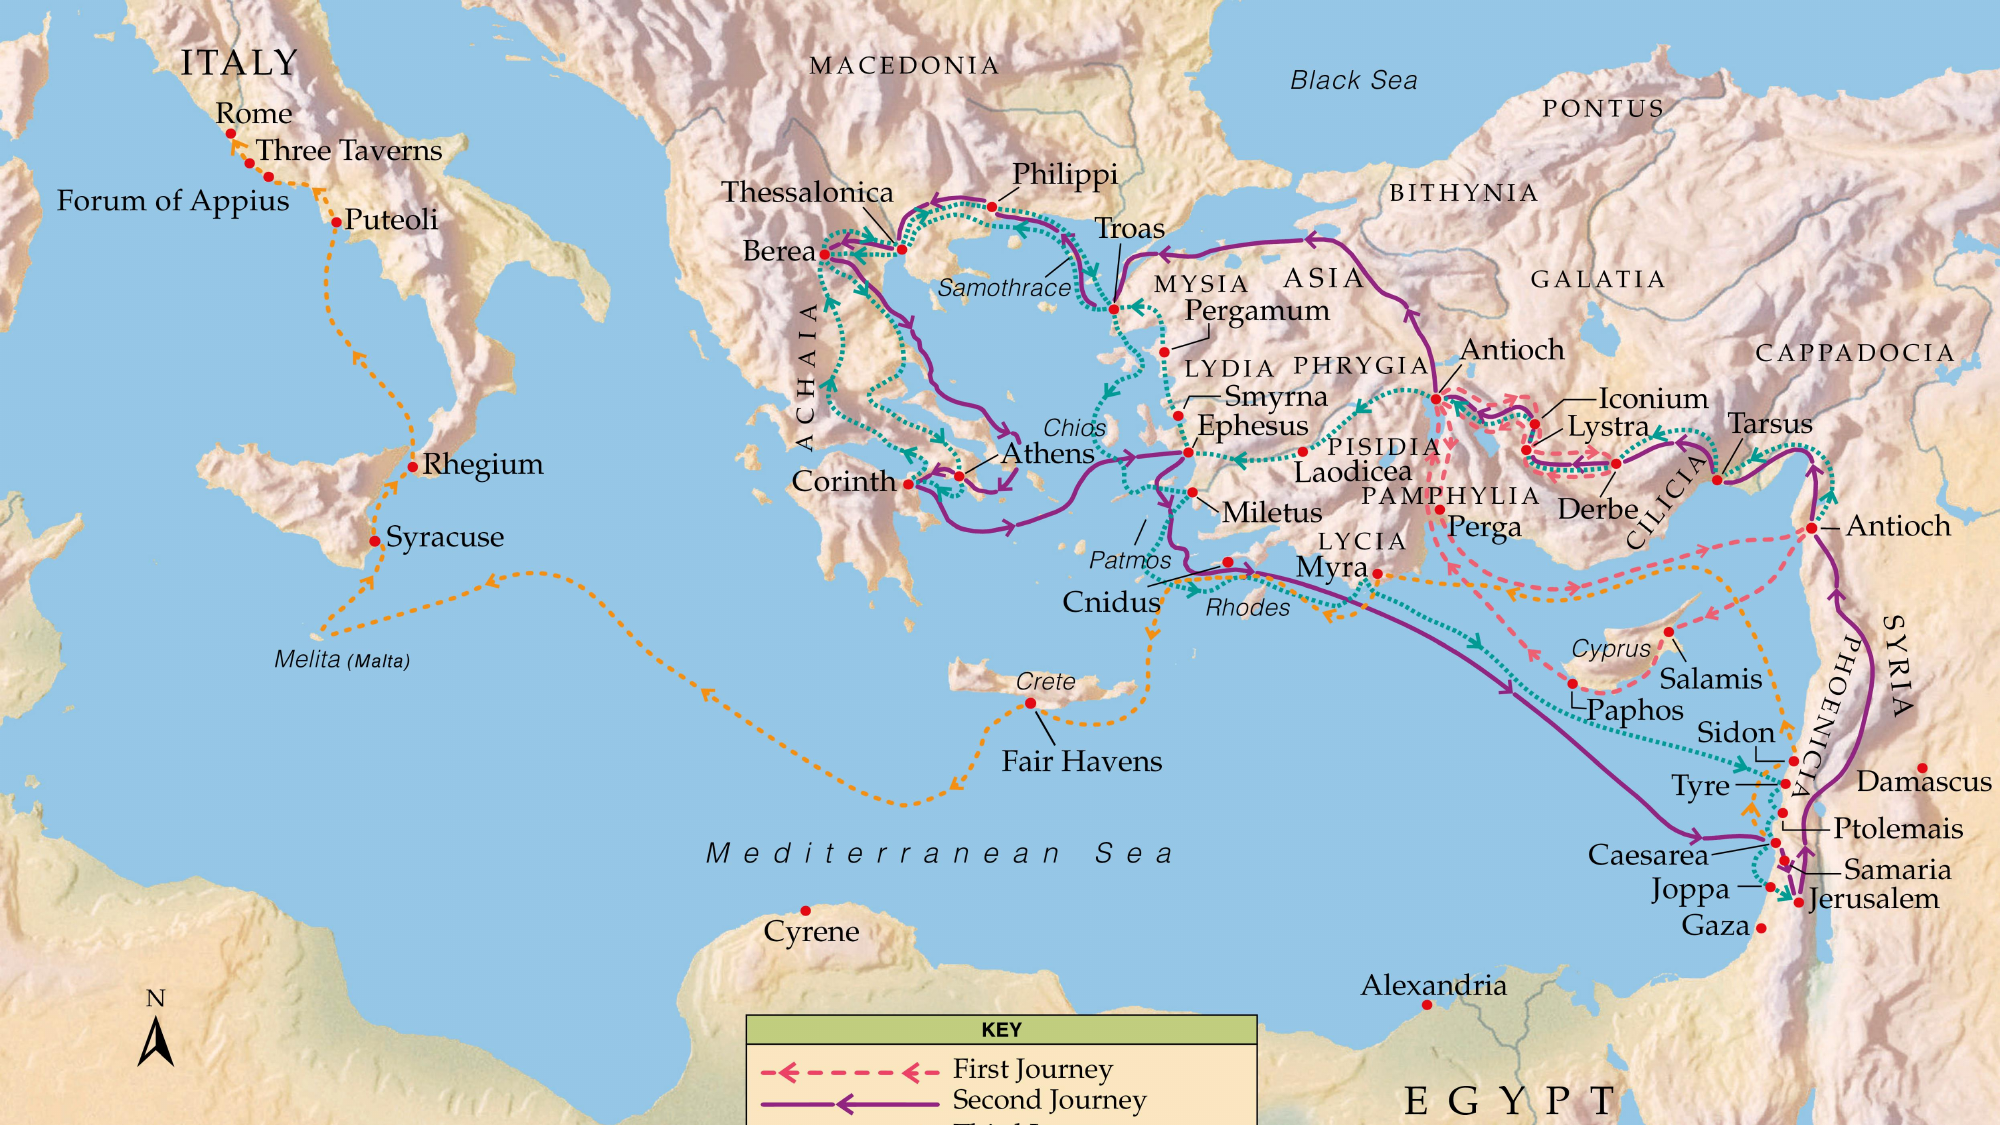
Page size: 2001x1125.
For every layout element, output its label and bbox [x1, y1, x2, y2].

list [0, 0, 2000, 1125]
